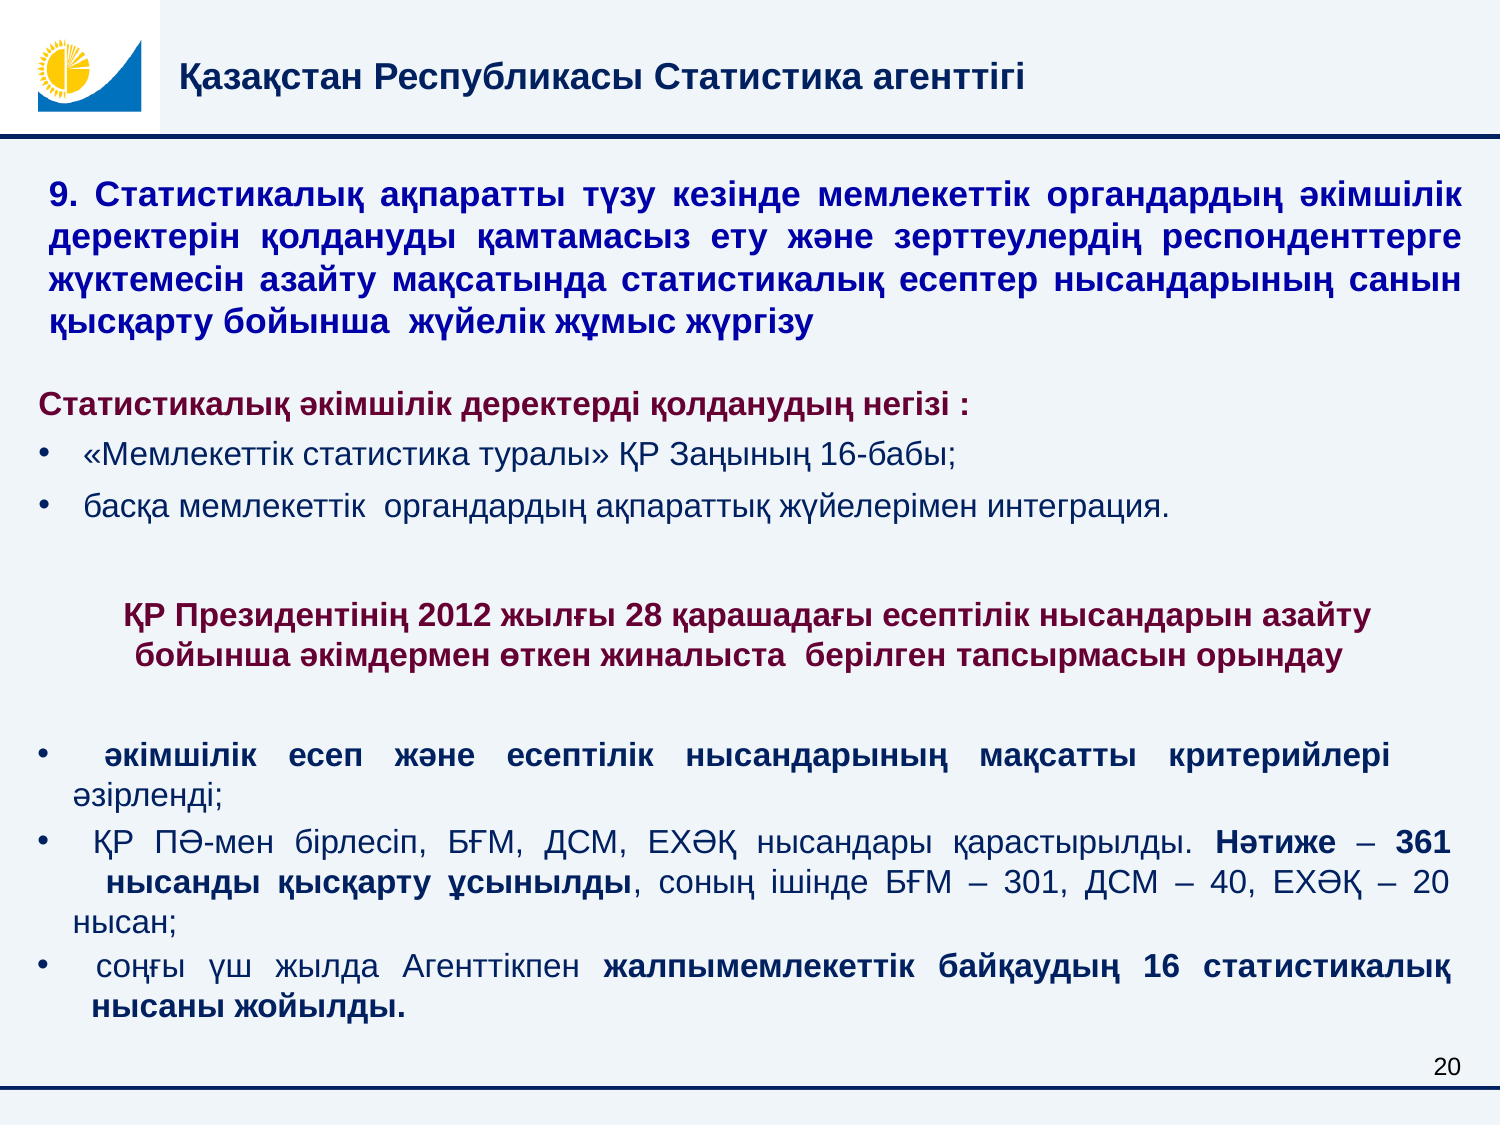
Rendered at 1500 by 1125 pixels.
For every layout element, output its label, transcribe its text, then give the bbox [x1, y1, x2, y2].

text_box әкімшілік есеп және есептілік нысандарының мақсатты критерийлері әзірленді; [23, 726, 1407, 796]
text_box ҚР ПӘ-мен бірлесіп, БҒМ, ДСМ, ЕХӘҚ нысандары қарастырылды. Нәтиже – 361 нысанды қысқарту ұсынылды, соның ішінде БҒМ – 301, ДСМ – 40, ЕХӘҚ – 20 нысан; [23, 813, 1465, 919]
text_box Қазақстан Республикасы Статистика агенттігі [163, 0, 1500, 129]
picture [0, 0, 160, 136]
text_box ҚР Президентінің 2012 жылғы 28 қарашадағы есептілік нысандарын азайту бойынша әкімдермен өткен жиналыста берілген тапсырмасын орындау [95, 585, 1402, 692]
text_box Статистикалық әкімшілік деректерді қолданудың негізі : «Мемлекеттік статистика туралы» ҚР Заңының 16-бабы; басқа мемлекеттік органдардың ақпараттық жүйелерімен интеграция. [24, 375, 1431, 551]
text_box 9. Статистикалық ақпаратты түзу кезінде мемлекеттік органдардың әкімшілік деректерін қолдануды қамтамасыз ету және зерттеулердің респонденттерге жүктемесін азайту мақсатында статистикалық есептер нысандарының санын қысқарту бойынша жүйелік жұмыс жүргізу [35, 163, 1477, 375]
text_box [0, 1089, 1500, 1125]
slide_number 20 [1382, 1042, 1477, 1098]
text_box [163, 135, 1500, 139]
text_box соңғы үш жылда Агенттікпен жалпымемлекеттік байқаудың 16 статистикалық нысаны жойылды. [23, 937, 1465, 1043]
